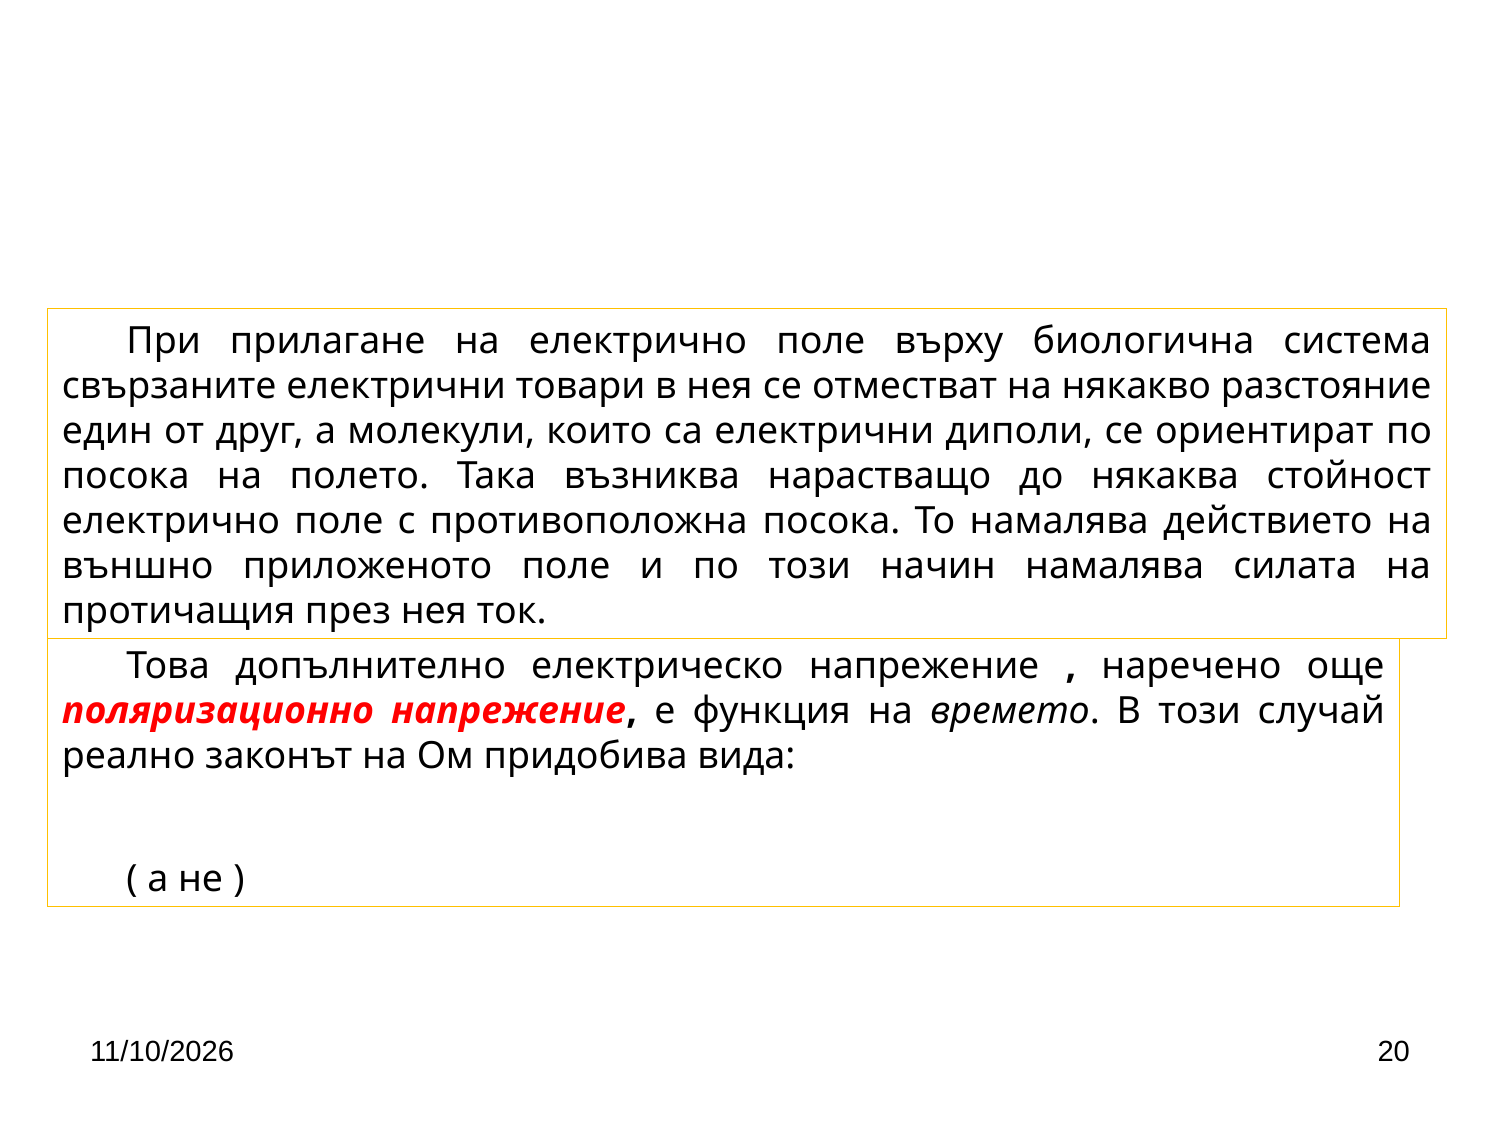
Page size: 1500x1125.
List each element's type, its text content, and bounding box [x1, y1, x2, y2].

text_box При прилагане на електрично поле върху биологична система свързаните електрични товари в нея се отместват на някакво разстояние един от друг, а молекули, които са електрични диполи, се ориентират по посока на полето. Така възниква нарастващо до някаква стойност електрично поле с противоположна посока. То намалява действието на външно приложеното поле и по този начин намалява силата на протичащия през нея ток. [47, 308, 1447, 639]
slide_number 20 [1074, 1024, 1425, 1103]
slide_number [75, 1024, 425, 1103]
